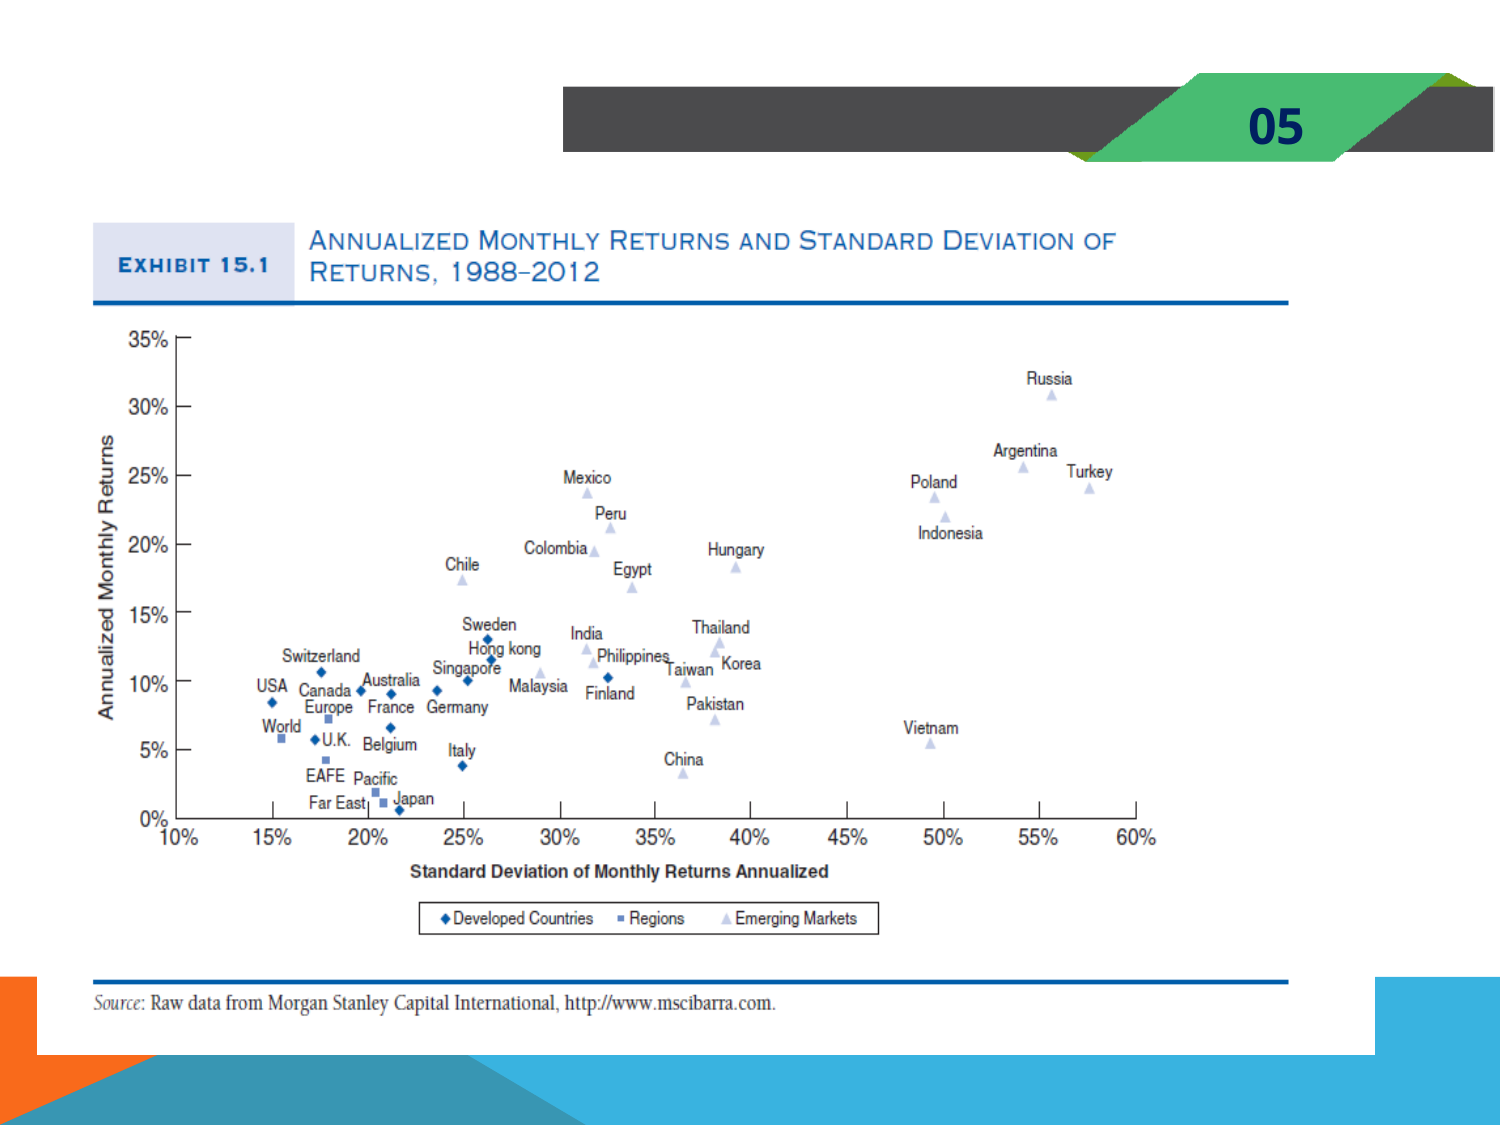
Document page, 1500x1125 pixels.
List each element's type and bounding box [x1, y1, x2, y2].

text_box [562, 73, 1498, 163]
picture [37, 199, 1376, 1056]
